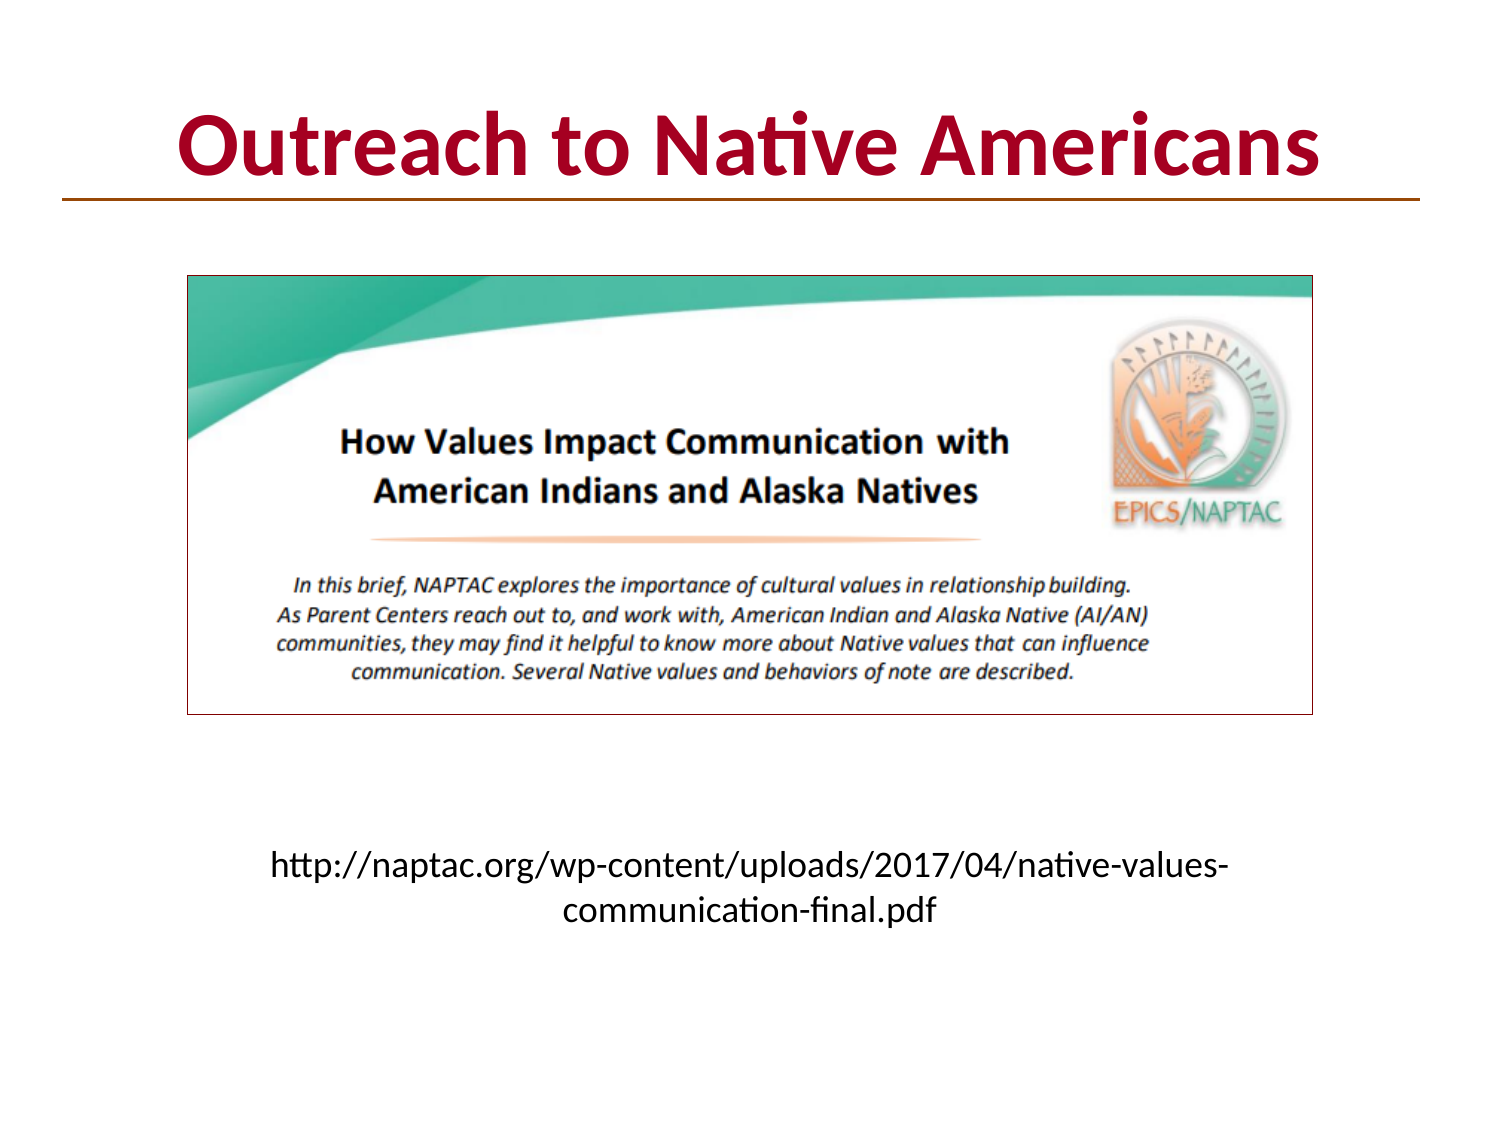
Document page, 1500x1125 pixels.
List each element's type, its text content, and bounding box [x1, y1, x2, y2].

picture [186, 274, 1314, 715]
text_box http://naptac.org/wp-content/uploads/2017/04/native-values-communication-final.pdf [212, 832, 1287, 938]
title Outreach to Native Americans [75, 45, 1425, 233]
